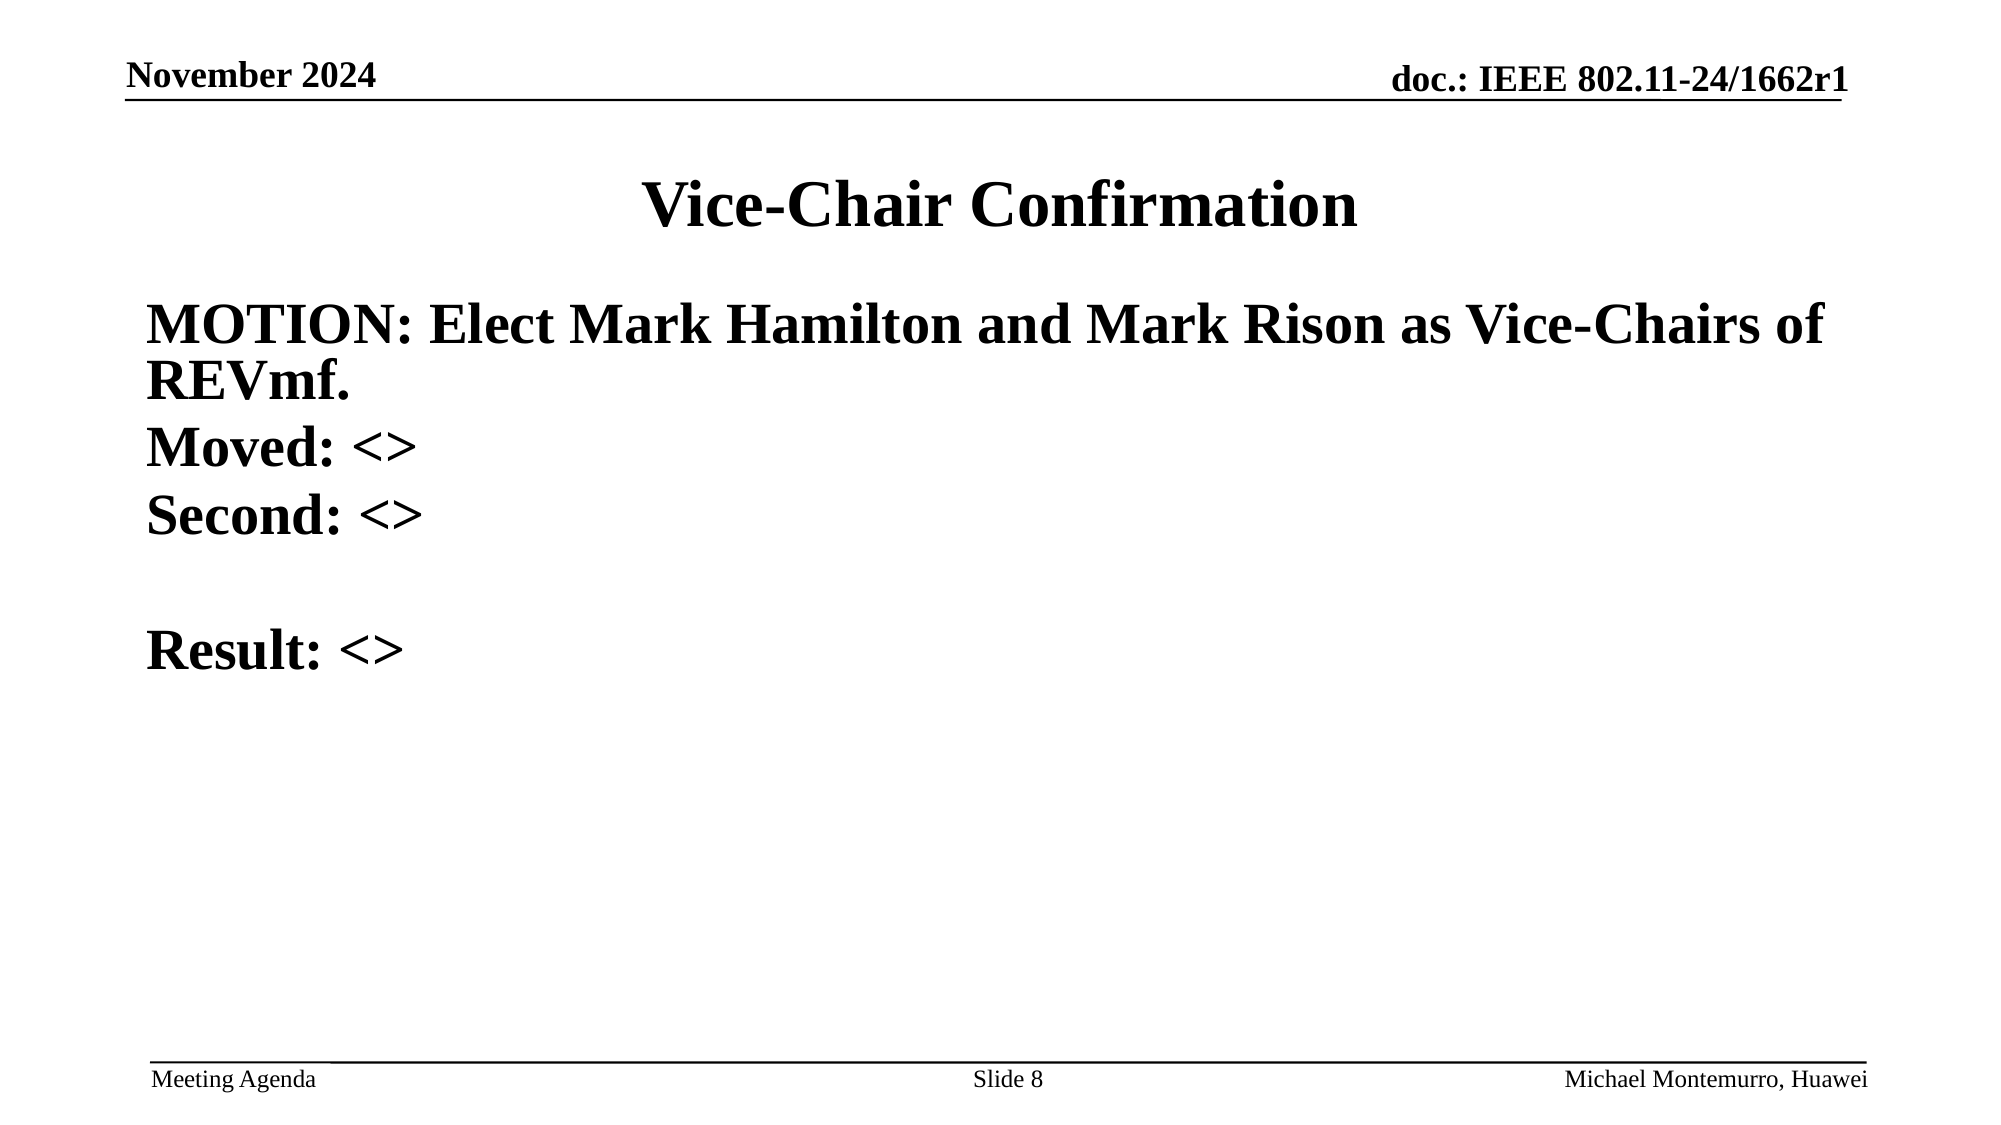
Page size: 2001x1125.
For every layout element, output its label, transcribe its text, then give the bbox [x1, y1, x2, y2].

footer Michael Montemurro, Huawei [1266, 1061, 1869, 1093]
title Vice-Chair Confirmation [150, 112, 1850, 288]
list MOTION: Elect Mark Hamilton and Mark Rison as Vice-Chairs of REVmf. Moved: <> Second: <> Result: <> [131, 290, 1850, 1063]
slide_number Slide 8 [972, 1061, 1045, 1093]
